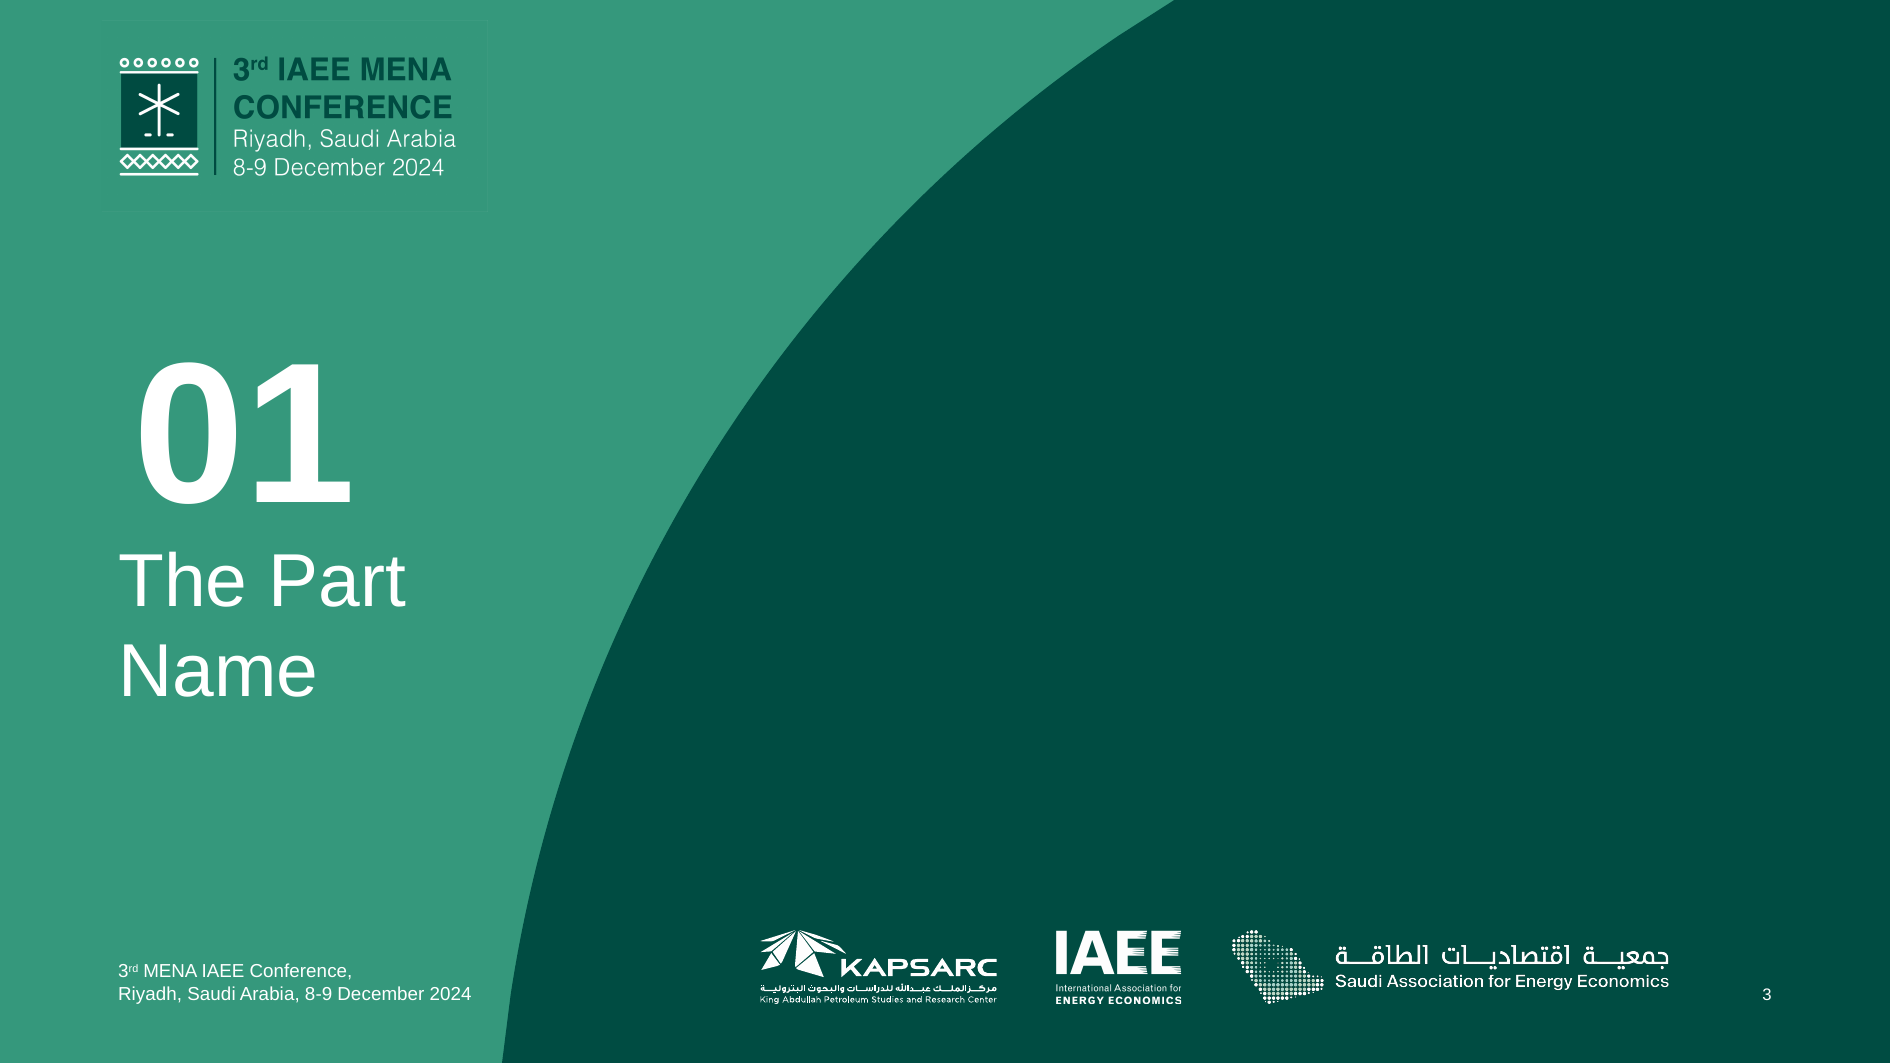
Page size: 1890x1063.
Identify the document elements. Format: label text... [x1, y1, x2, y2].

picture [1232, 930, 1669, 1004]
text_box 01 [118, 295, 399, 473]
picture [101, 20, 488, 212]
list The Part Name [118, 531, 576, 650]
picture [1055, 930, 1182, 1004]
